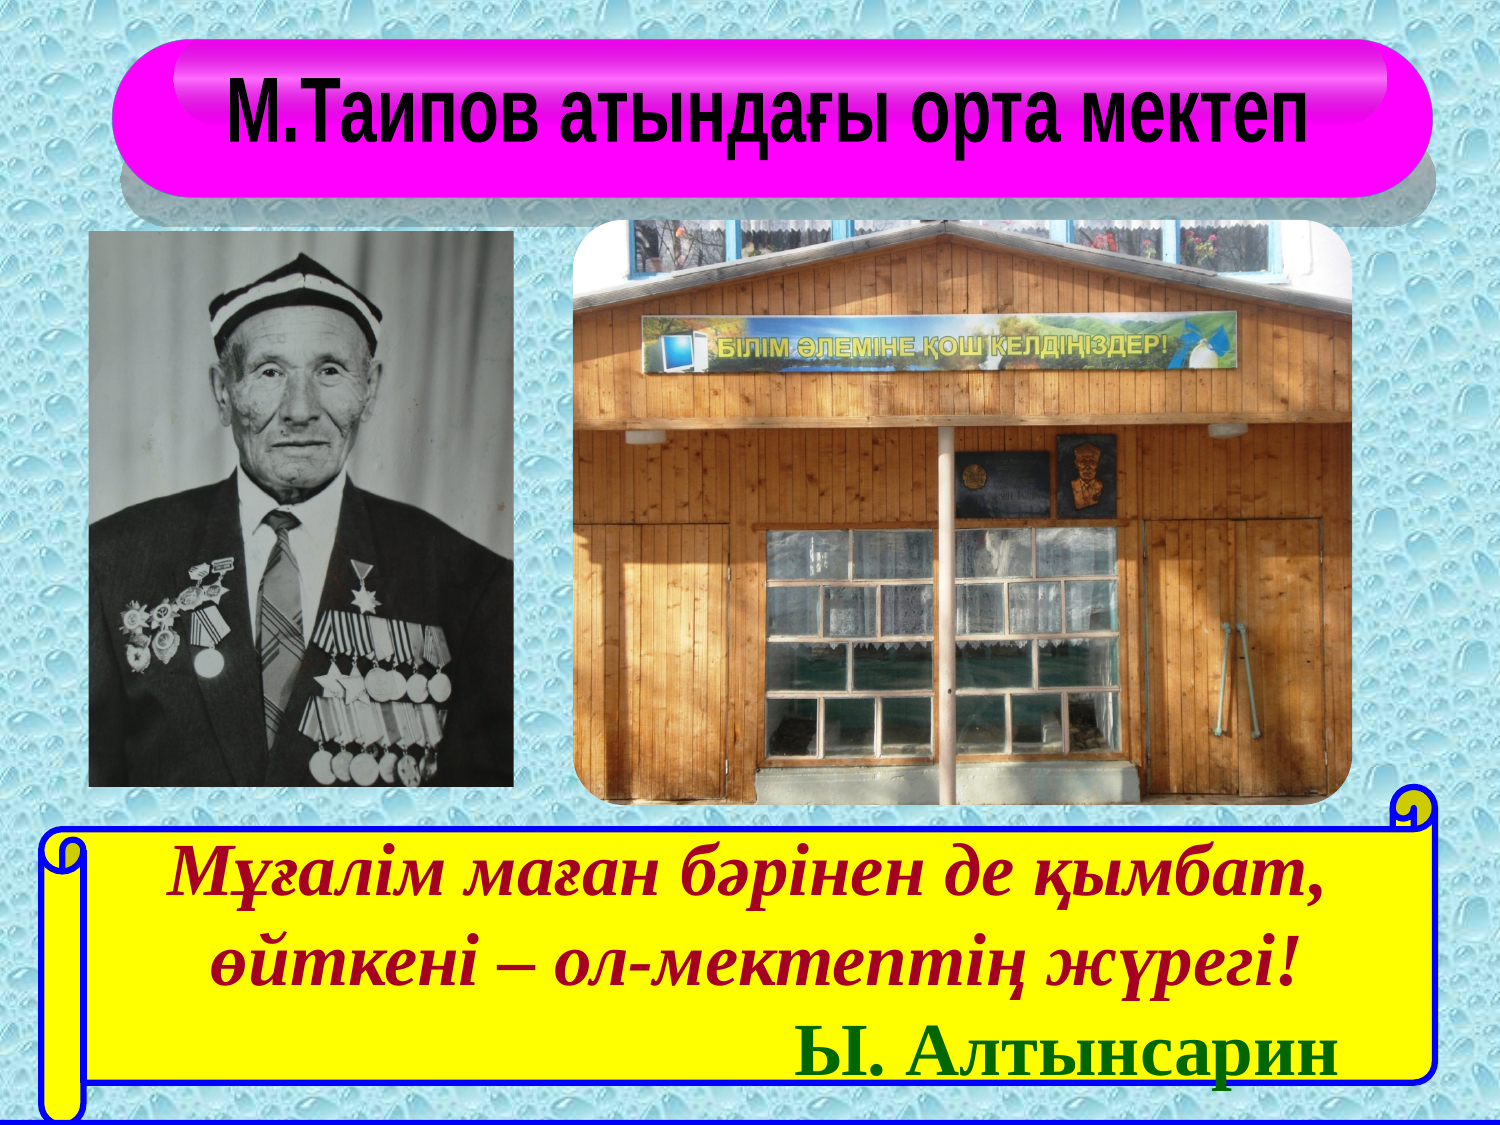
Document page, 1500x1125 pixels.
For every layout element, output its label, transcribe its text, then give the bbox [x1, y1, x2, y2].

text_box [111, 30, 1436, 227]
picture [0, 0, 1500, 1125]
text_box Мұғалім маған бәрінен де қымбат, өйткені – ол-мектептің жүрегі! Ы. Алтынсарин [41, 786, 1435, 1125]
